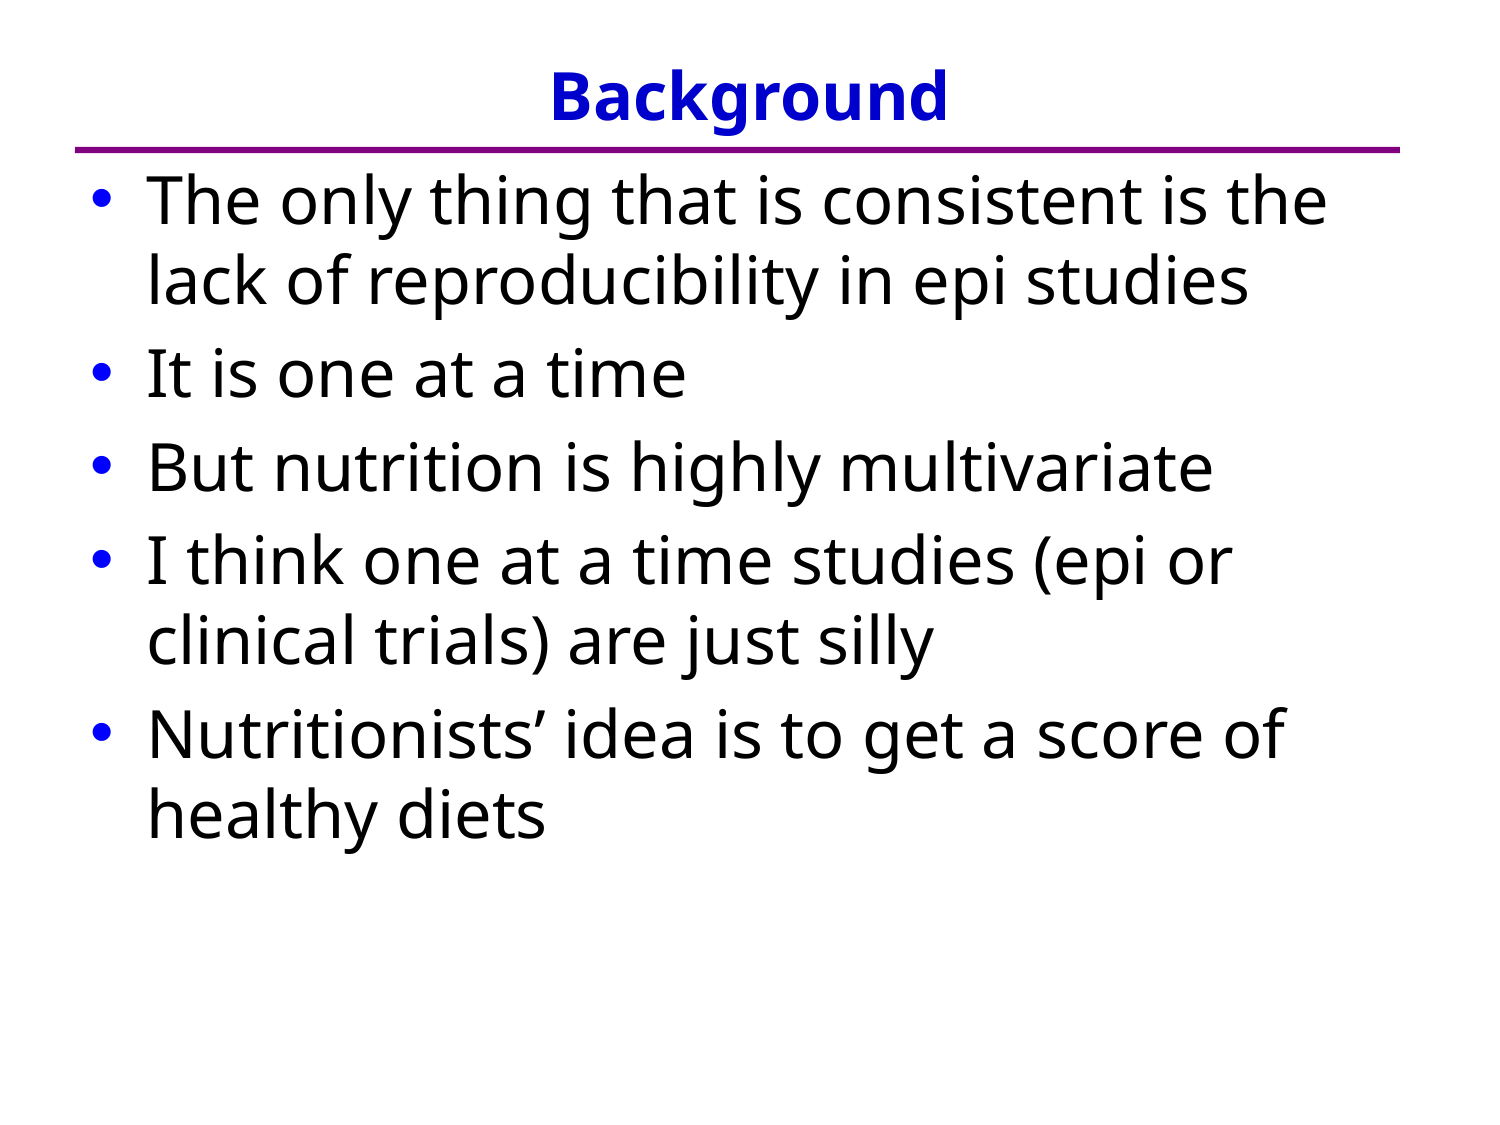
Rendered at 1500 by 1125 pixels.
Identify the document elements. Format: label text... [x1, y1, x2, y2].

title Background [75, 0, 1425, 149]
list The only thing that is consistent is the lack of reproducibility in epi studies It is one at a time But nutrition is highly multivariate I think one at a time studies (epi or clinical trials) are just silly Nutritionists’ idea is to get a score of healthy diets [75, 149, 1425, 1013]
